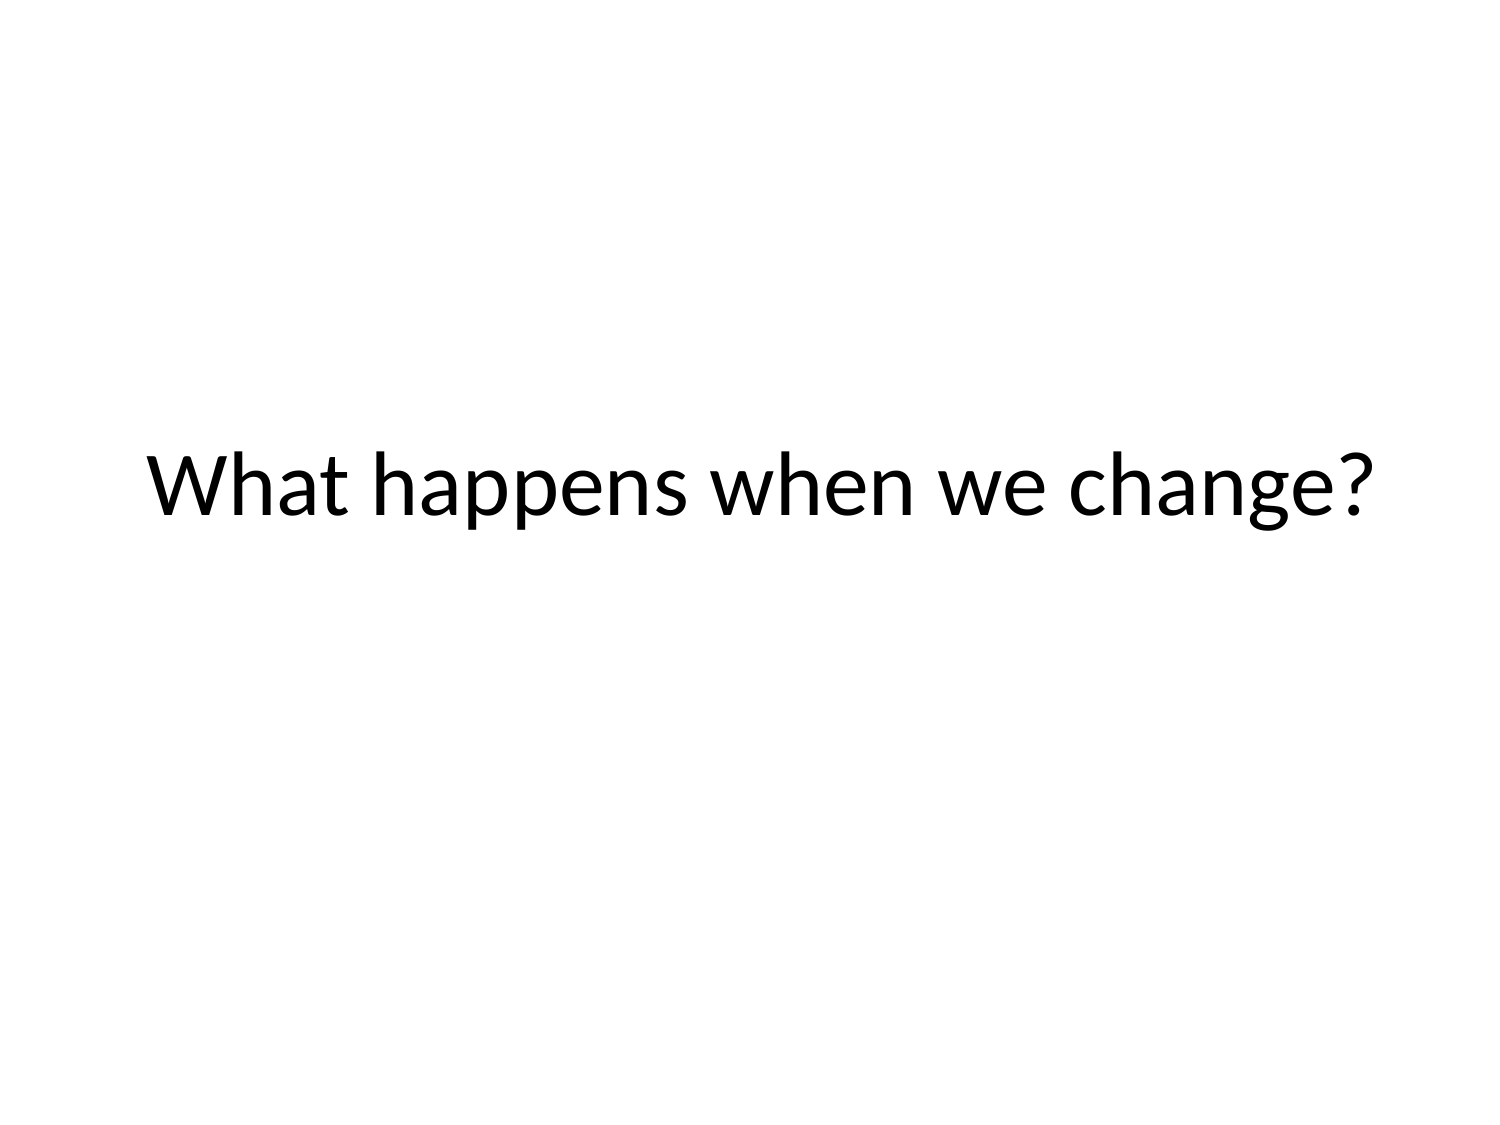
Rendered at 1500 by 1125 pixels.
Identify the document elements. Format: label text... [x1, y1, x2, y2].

title What happens when we change? [88, 385, 1439, 573]
